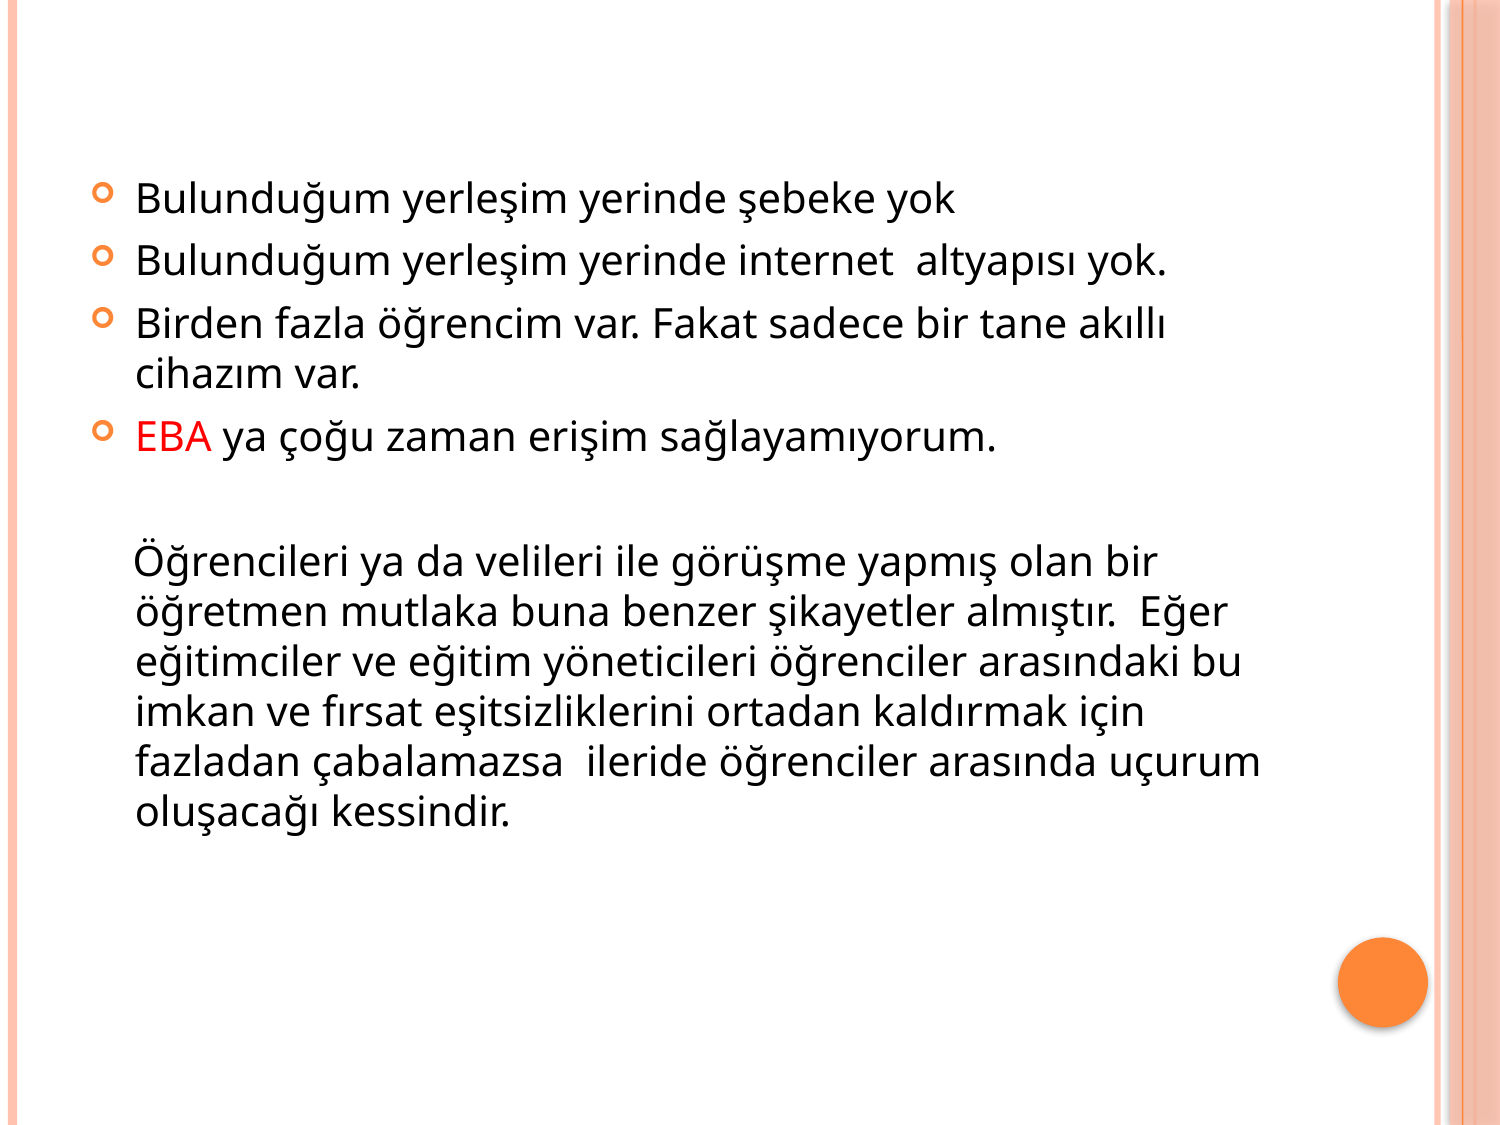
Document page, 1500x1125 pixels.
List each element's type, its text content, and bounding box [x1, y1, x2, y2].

list Bulunduğum yerleşim yerinde şebeke yok Bulunduğum yerleşim yerinde internet altyapısı yok. Birden fazla öğrencim var. Fakat sadece bir tane akıllı cihazım var. EBA ya çoğu zaman erişim sağlayamıyorum. Öğrencileri ya da velileri ile görüşme yapmış olan bir öğretmen mutlaka buna benzer şikayetler almıştır. Eğer eğitimciler ve eğitim yöneticileri öğrenciler arasındaki bu imkan ve fırsat eşitsizliklerini ortadan kaldırmak için fazladan çabalamazsa ileride öğrenciler arasında uçurum oluşacağı kessindir. [75, 164, 1300, 1062]
